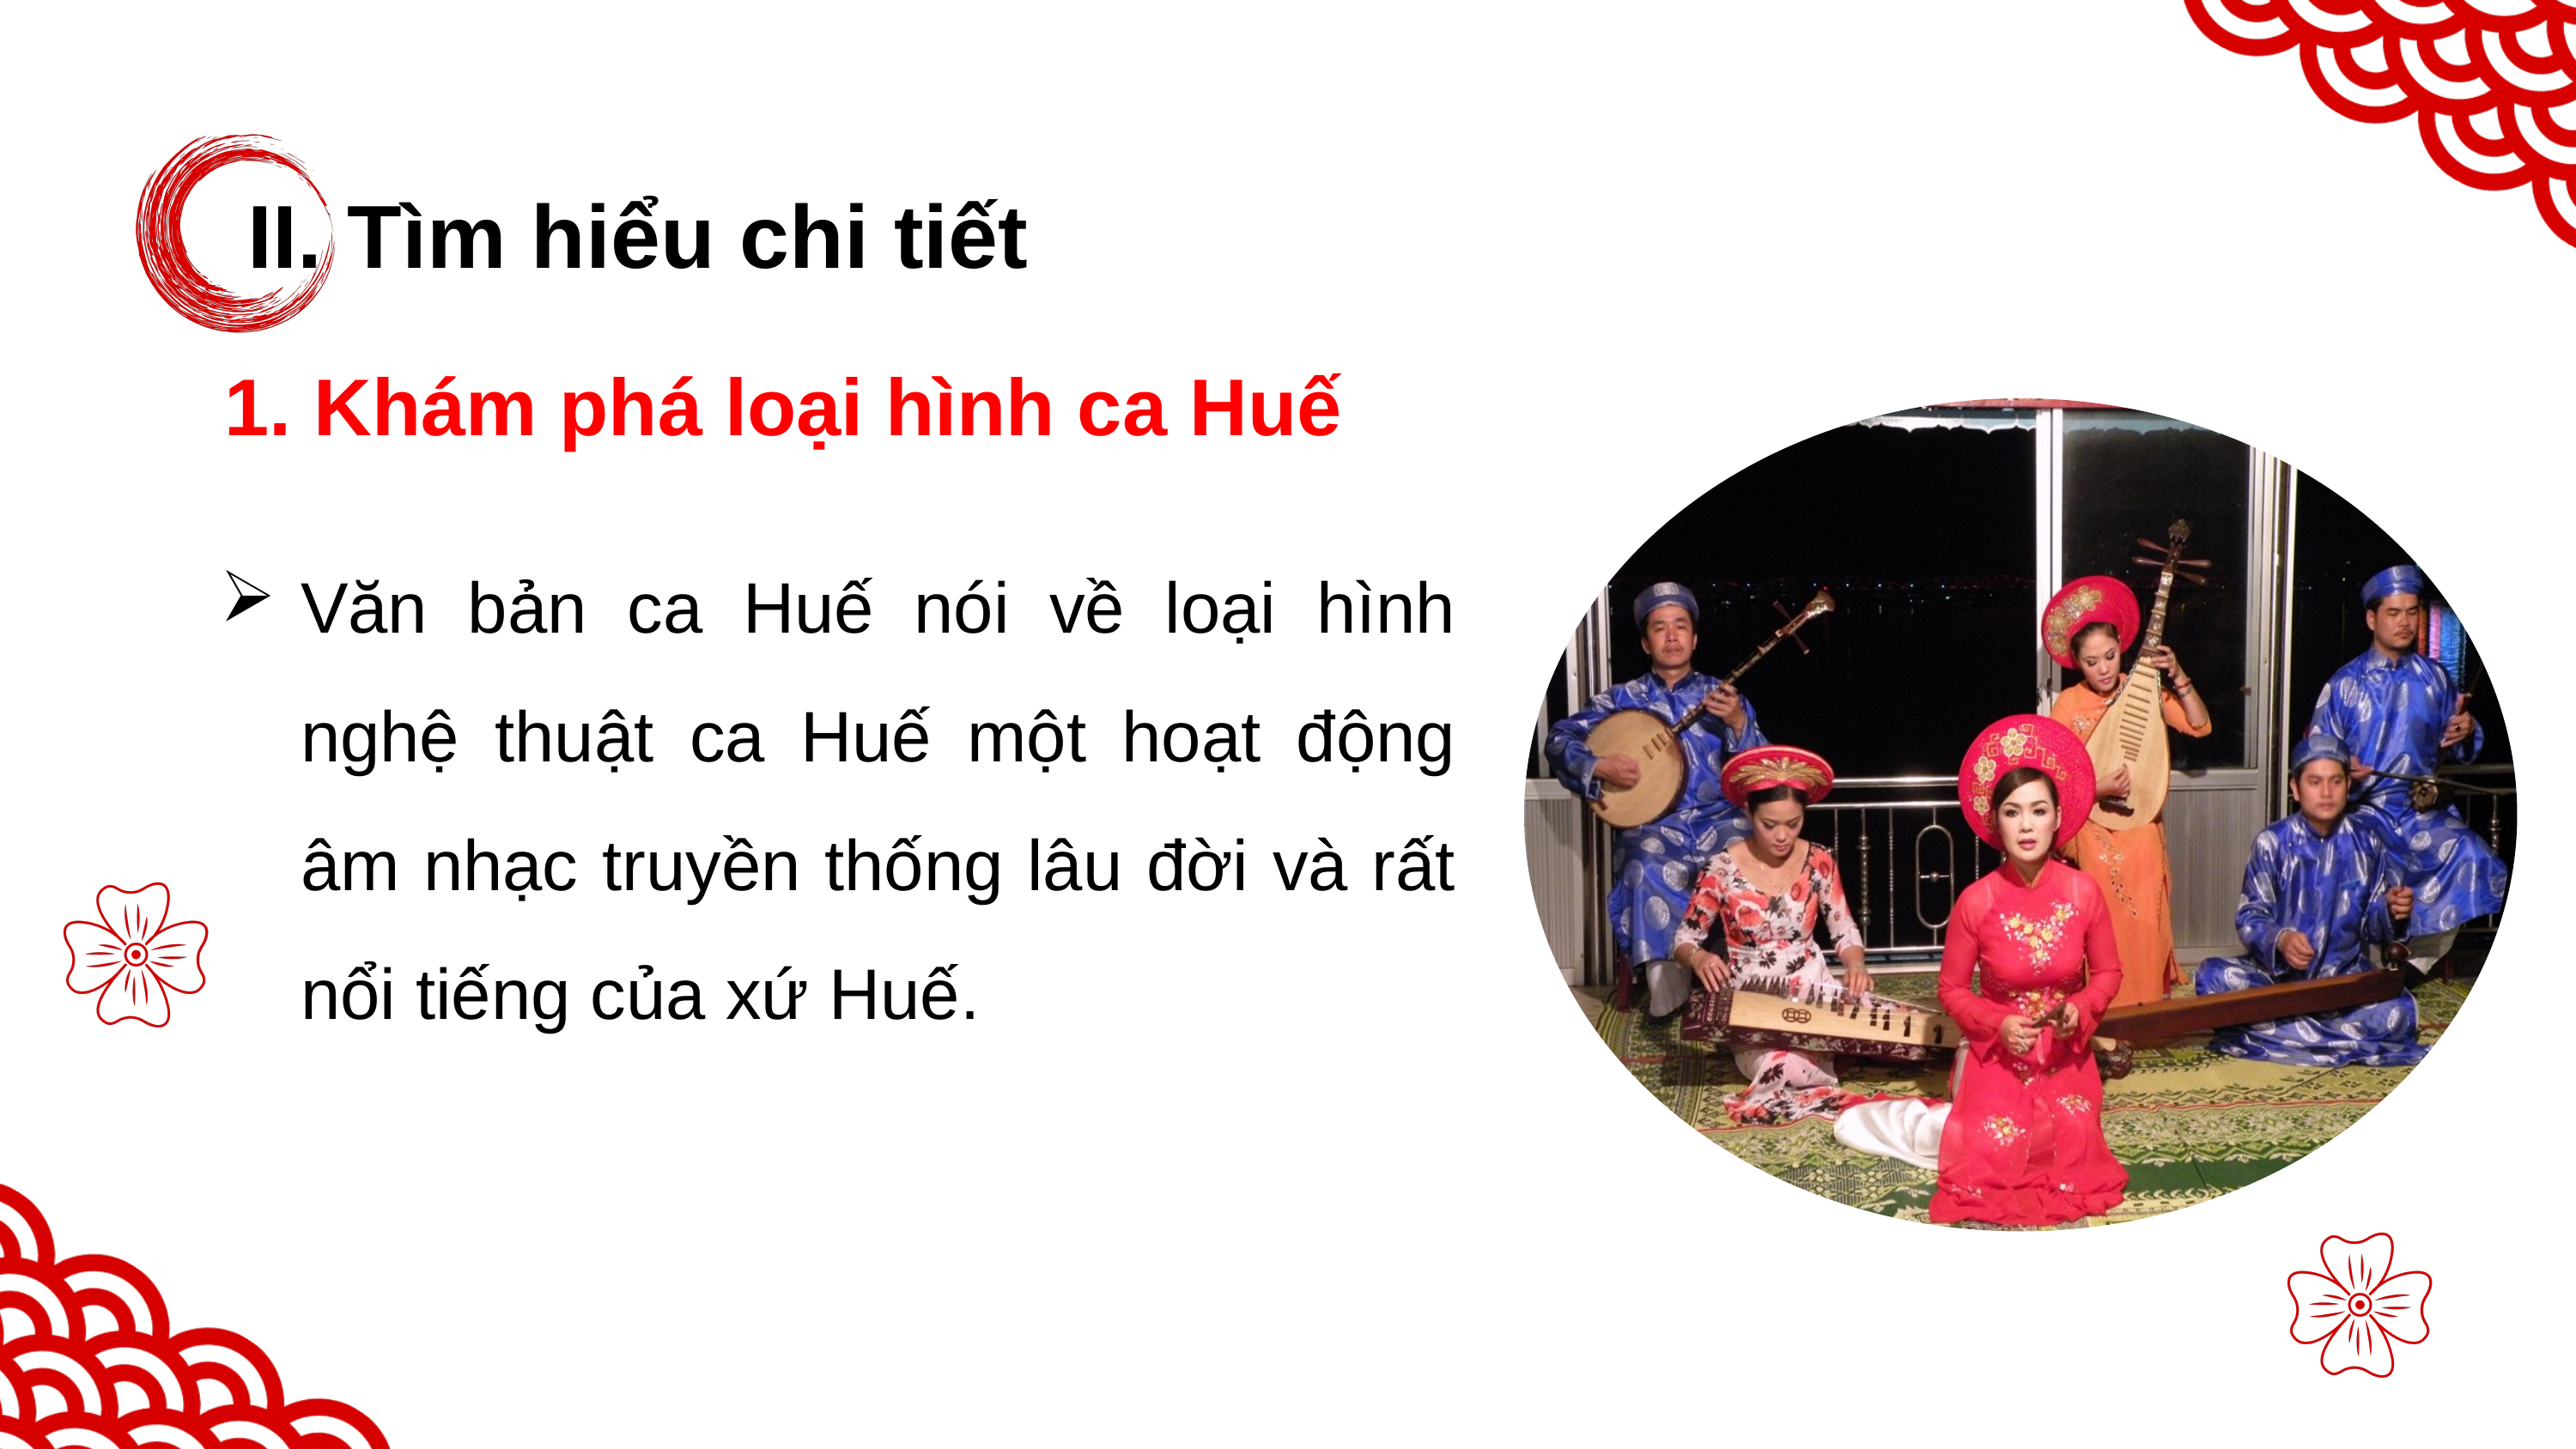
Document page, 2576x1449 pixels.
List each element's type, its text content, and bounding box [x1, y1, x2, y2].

picture [1931, 0, 2576, 247]
picture [62, 880, 210, 1028]
picture [1523, 397, 2518, 1378]
text_box Văn bản ca Huế nói về loại hình nghệ thuật ca Huế một hoạt động âm nhạc truyền thống lâu đời và rất nổi tiếng của xứ Huế. [207, 512, 1469, 1040]
picture [136, 133, 336, 333]
text_box 1. Khám phá loại hình ca Huế [211, 349, 1554, 458]
text_box II. Tìm hiểu chi tiết [340, 172, 1073, 293]
picture [0, 1181, 880, 1449]
